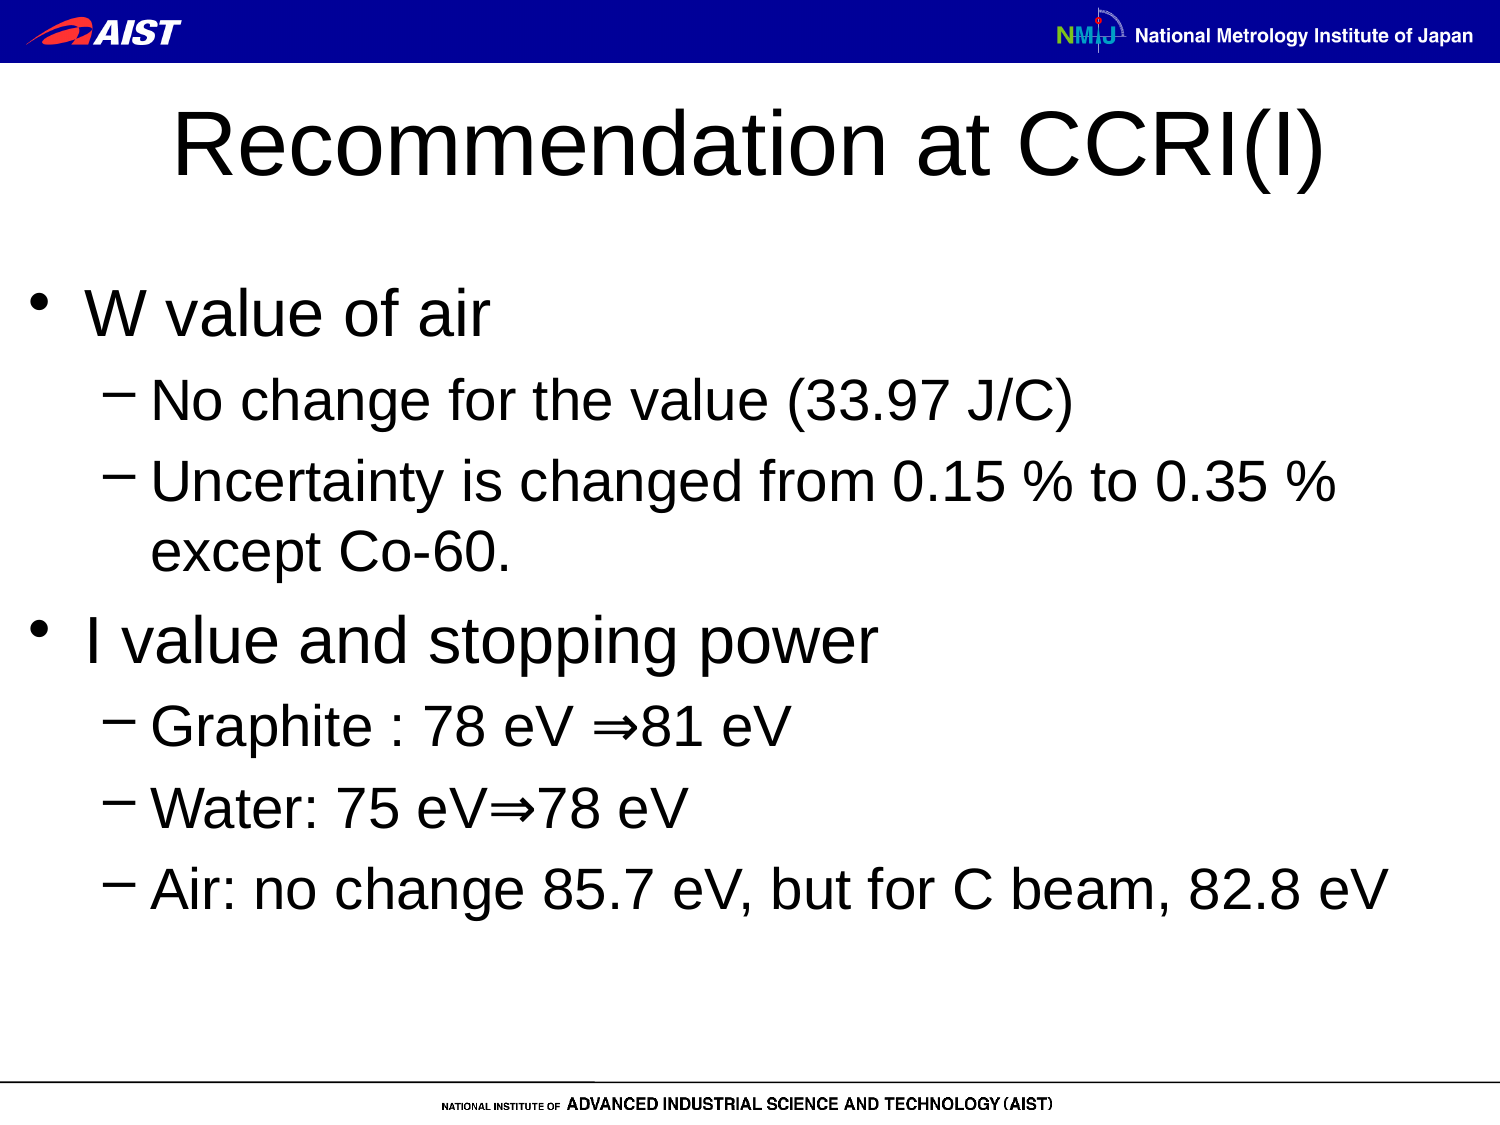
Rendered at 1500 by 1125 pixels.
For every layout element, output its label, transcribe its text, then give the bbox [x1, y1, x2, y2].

picture [0, 0, 1500, 63]
list W value of air No change for the value (33.97 J/C) Uncertainty is changed from 0.15 % to 0.35 % except Co-60. I value and stopping power Graphite : 78 eV ⇒81 eV Water: 75 eV⇒78 eV Air: no change 85.7 eV, but for C beam, 82.8 eV [13, 262, 1425, 1005]
title Recommendation at CCRI(I) [75, 45, 1425, 233]
picture [442, 1097, 1052, 1110]
